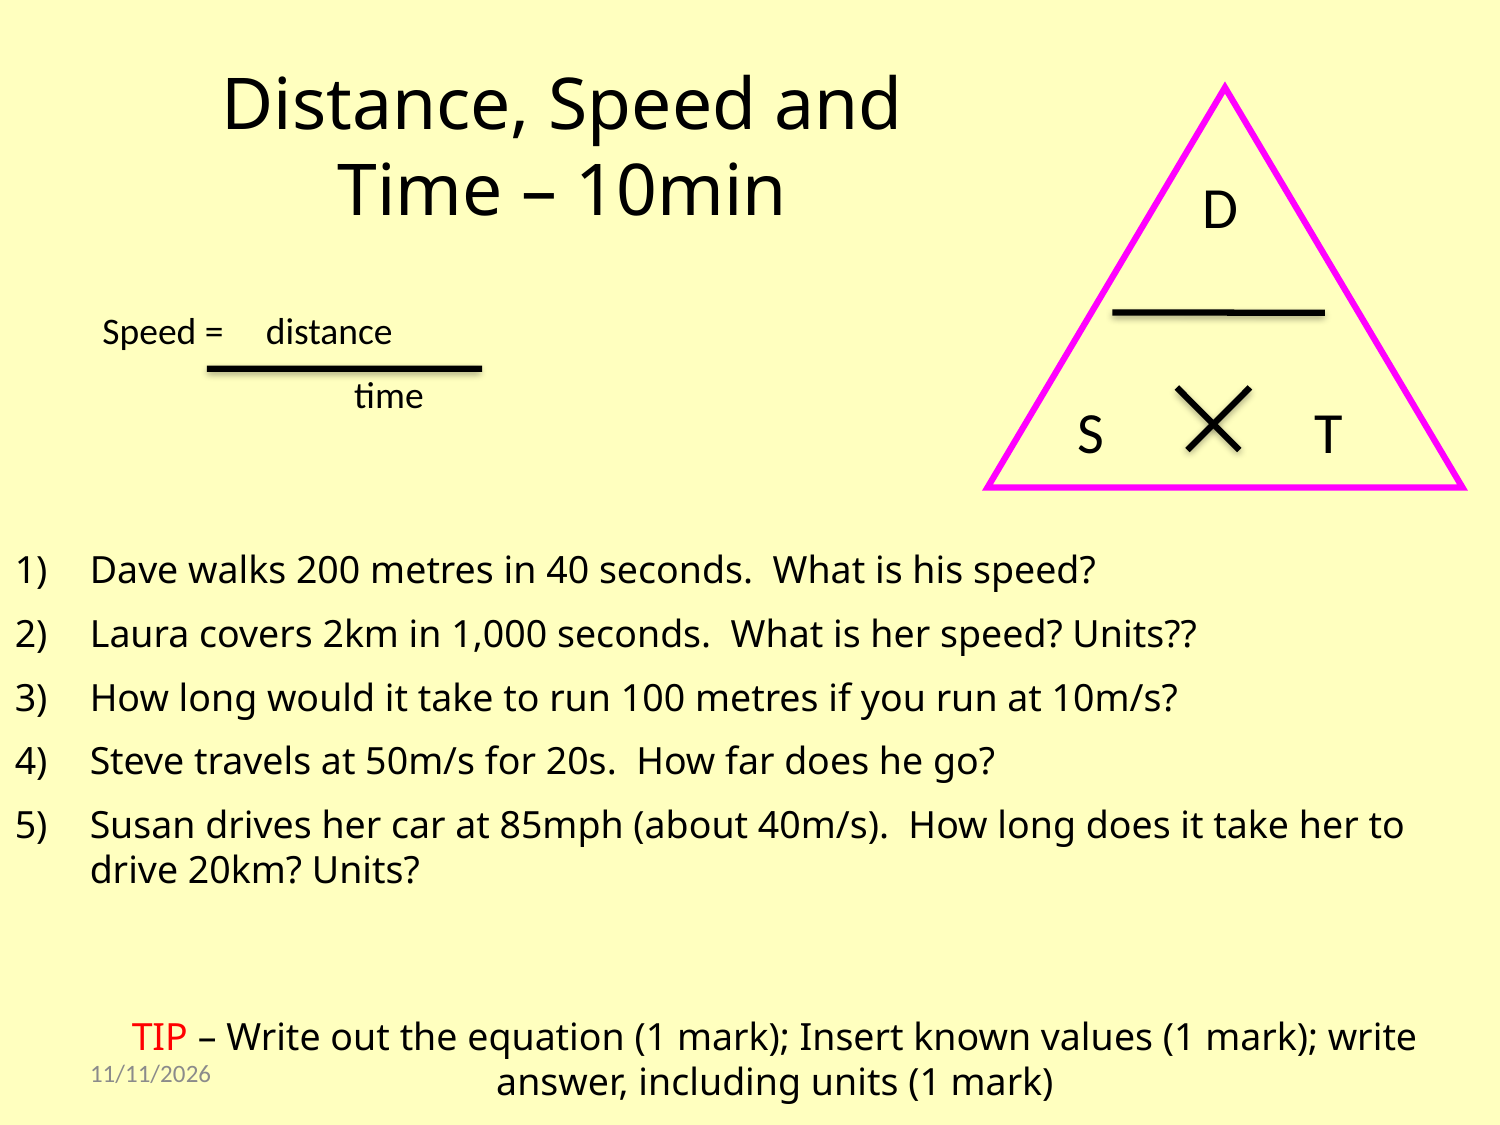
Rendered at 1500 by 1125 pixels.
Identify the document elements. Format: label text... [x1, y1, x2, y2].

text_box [87, 299, 913, 429]
title Distance, Speed and Time – 10min [162, 50, 963, 238]
text_box Dave walks 200 metres in 40 seconds. What is his speed? Laura covers 2km in 1,000 seconds. What is her speed? Units?? How long would it take to run 100 metres if you run at 10m/s? Steve travels at 50m/s for 20s. How far does he go? Susan drives her car at 85mph (about 40m/s). How long does it take her to drive 20km? Units? [0, 538, 1500, 899]
text_box TIP – Write out the equation (1 mark); Insert known values (1 mark); write answer, including units (1 mark) [116, 1005, 1434, 1110]
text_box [987, 87, 1463, 488]
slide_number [75, 1042, 116, 1103]
